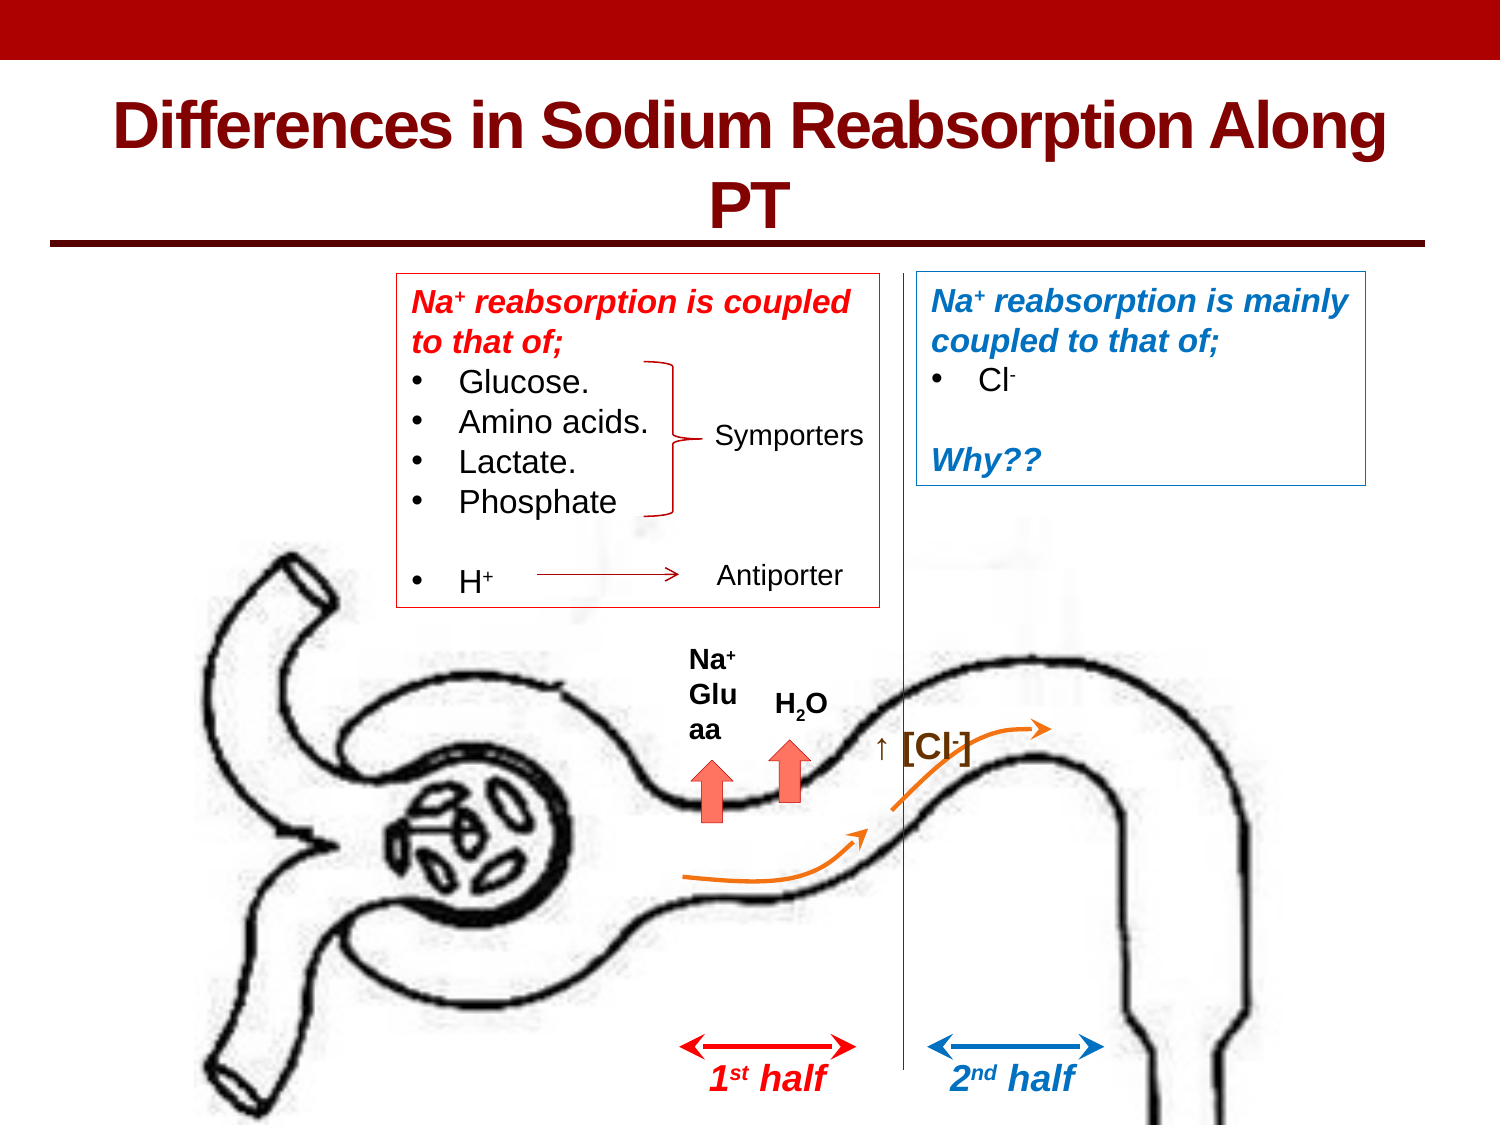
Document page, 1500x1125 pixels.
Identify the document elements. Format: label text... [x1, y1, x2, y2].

text_box Symporters [699, 408, 880, 459]
text_box Differences in Sodium Reabsorption Along PT [74, 74, 1425, 238]
text_box Na+ reabsorption is mainly coupled to that of; Cl- Why?? [916, 271, 1366, 486]
text_box Na+ reabsorption is coupled to that of; Glucose. Amino acids. Lactate. Phosphate H+ [396, 273, 880, 513]
picture [194, 516, 1296, 1125]
text_box [643, 360, 699, 513]
